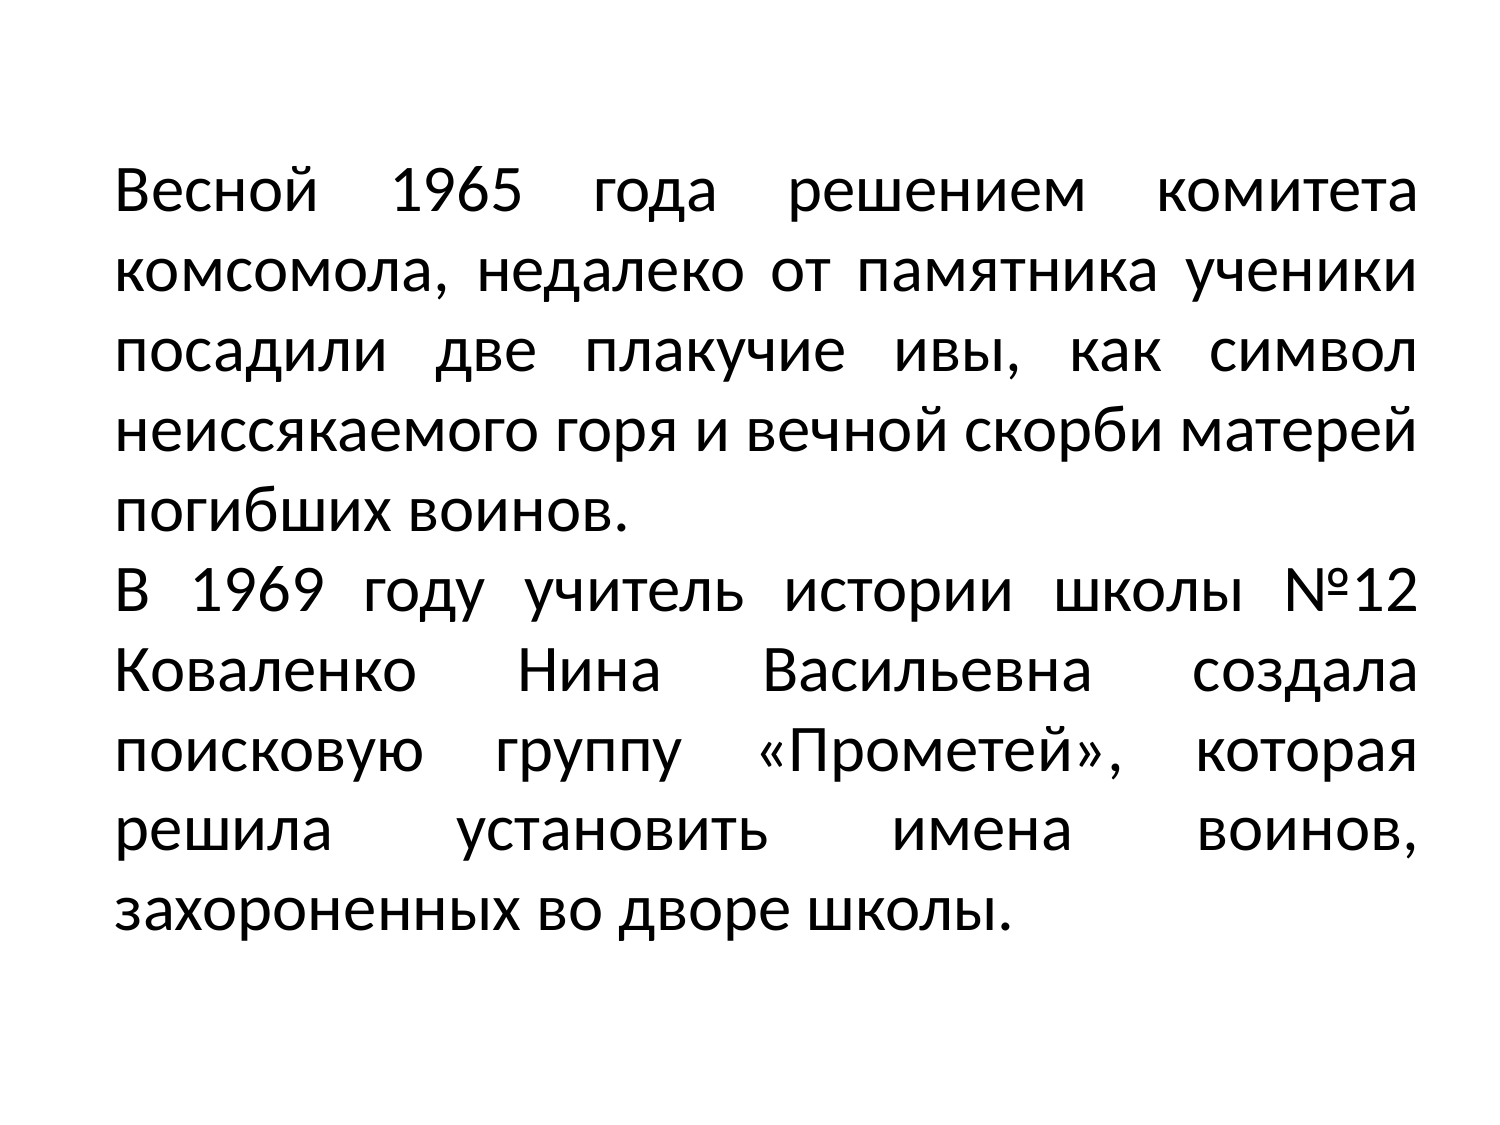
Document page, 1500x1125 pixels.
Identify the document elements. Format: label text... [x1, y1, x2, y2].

text_box Весной 1965 года решением комитета комсомола, недалеко от памятника ученики посадили две плакучие ивы, как символ неиссякаемого горя и вечной скорби матерей погибших воинов. В 1969 году учитель истории школы №12 Коваленко Нина Васильевна создала поисковую группу «Прометей», которая решила установить имена воинов, захороненных во дворе школы. [100, 137, 1436, 952]
